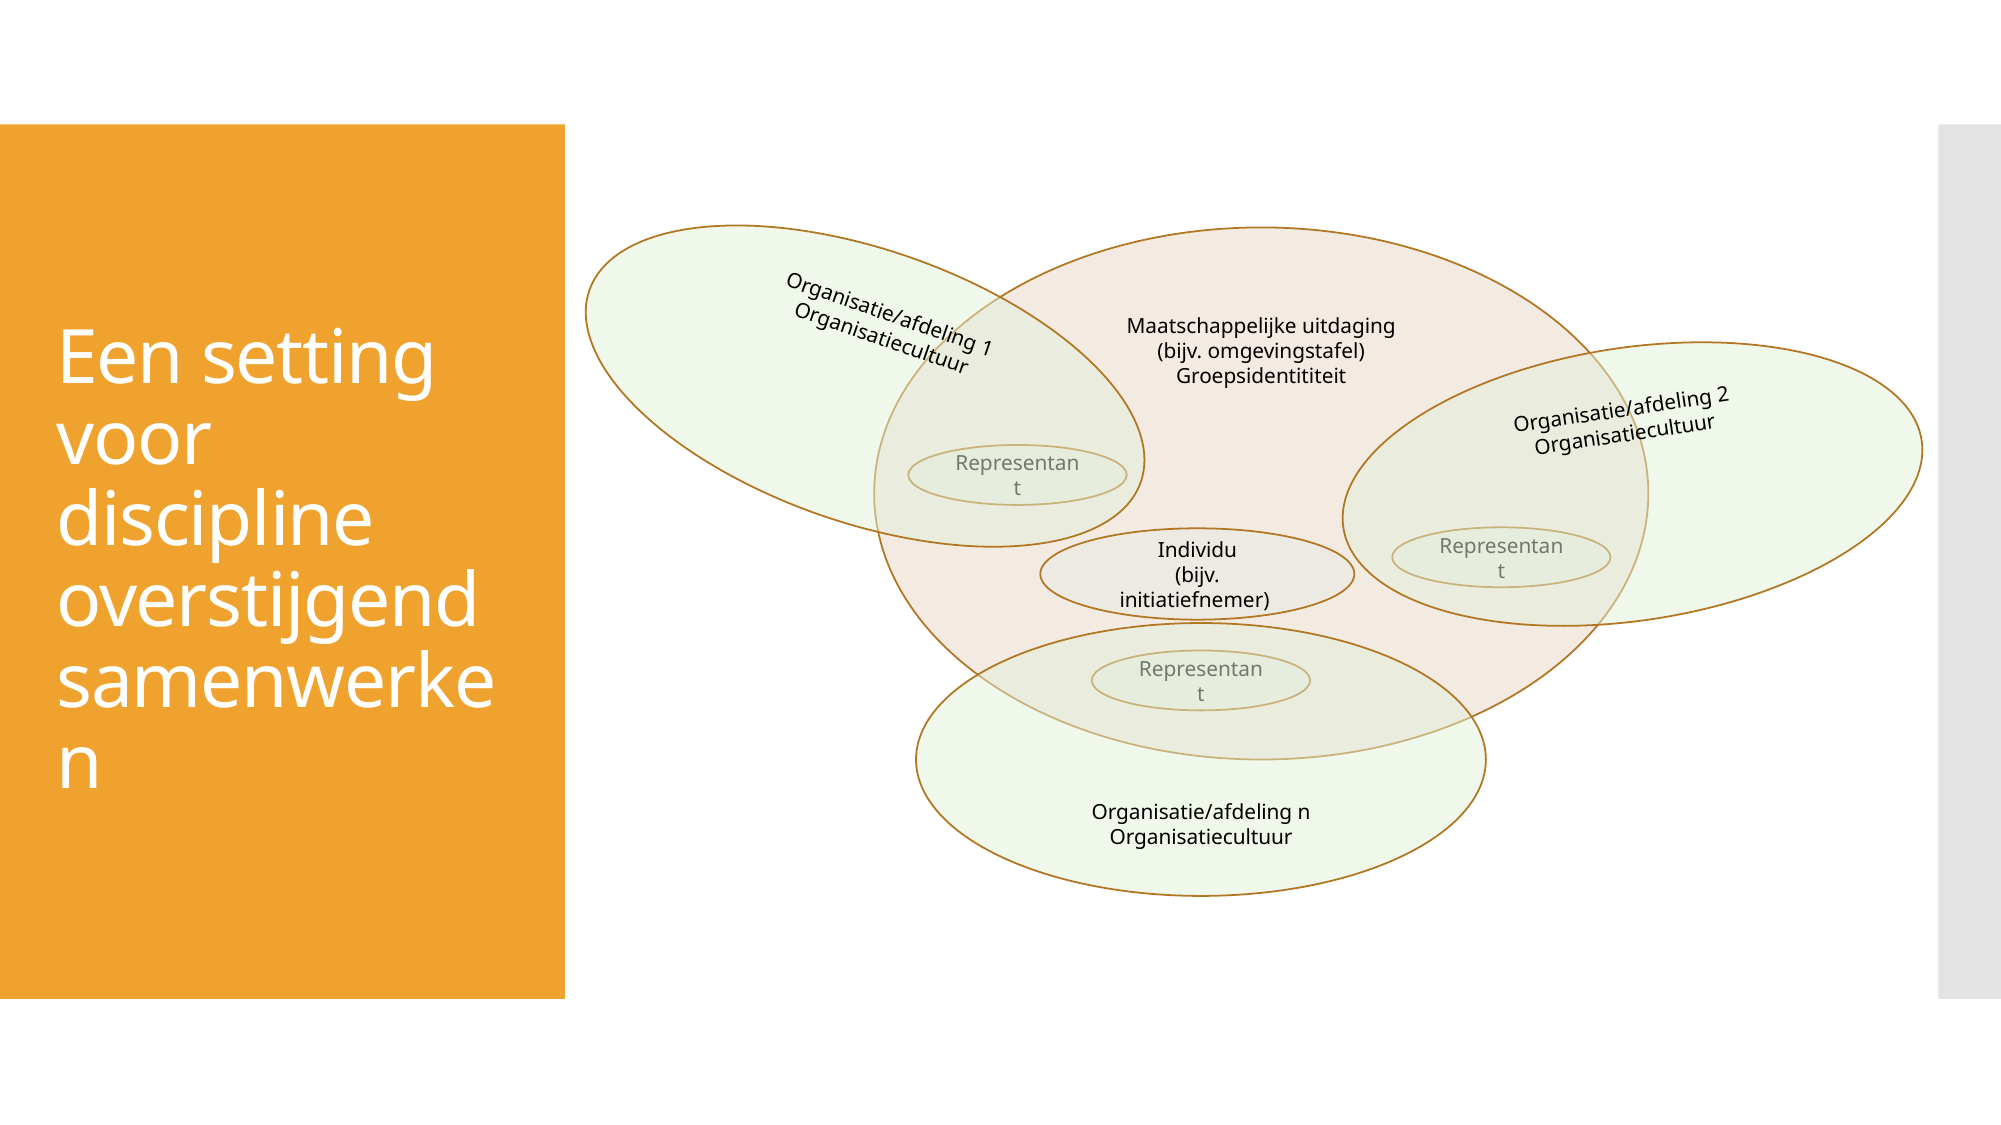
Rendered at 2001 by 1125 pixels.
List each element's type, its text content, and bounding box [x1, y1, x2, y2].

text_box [572, 227, 1926, 897]
title Een setting voor discipline overstijgend samenwerken [41, 184, 525, 940]
